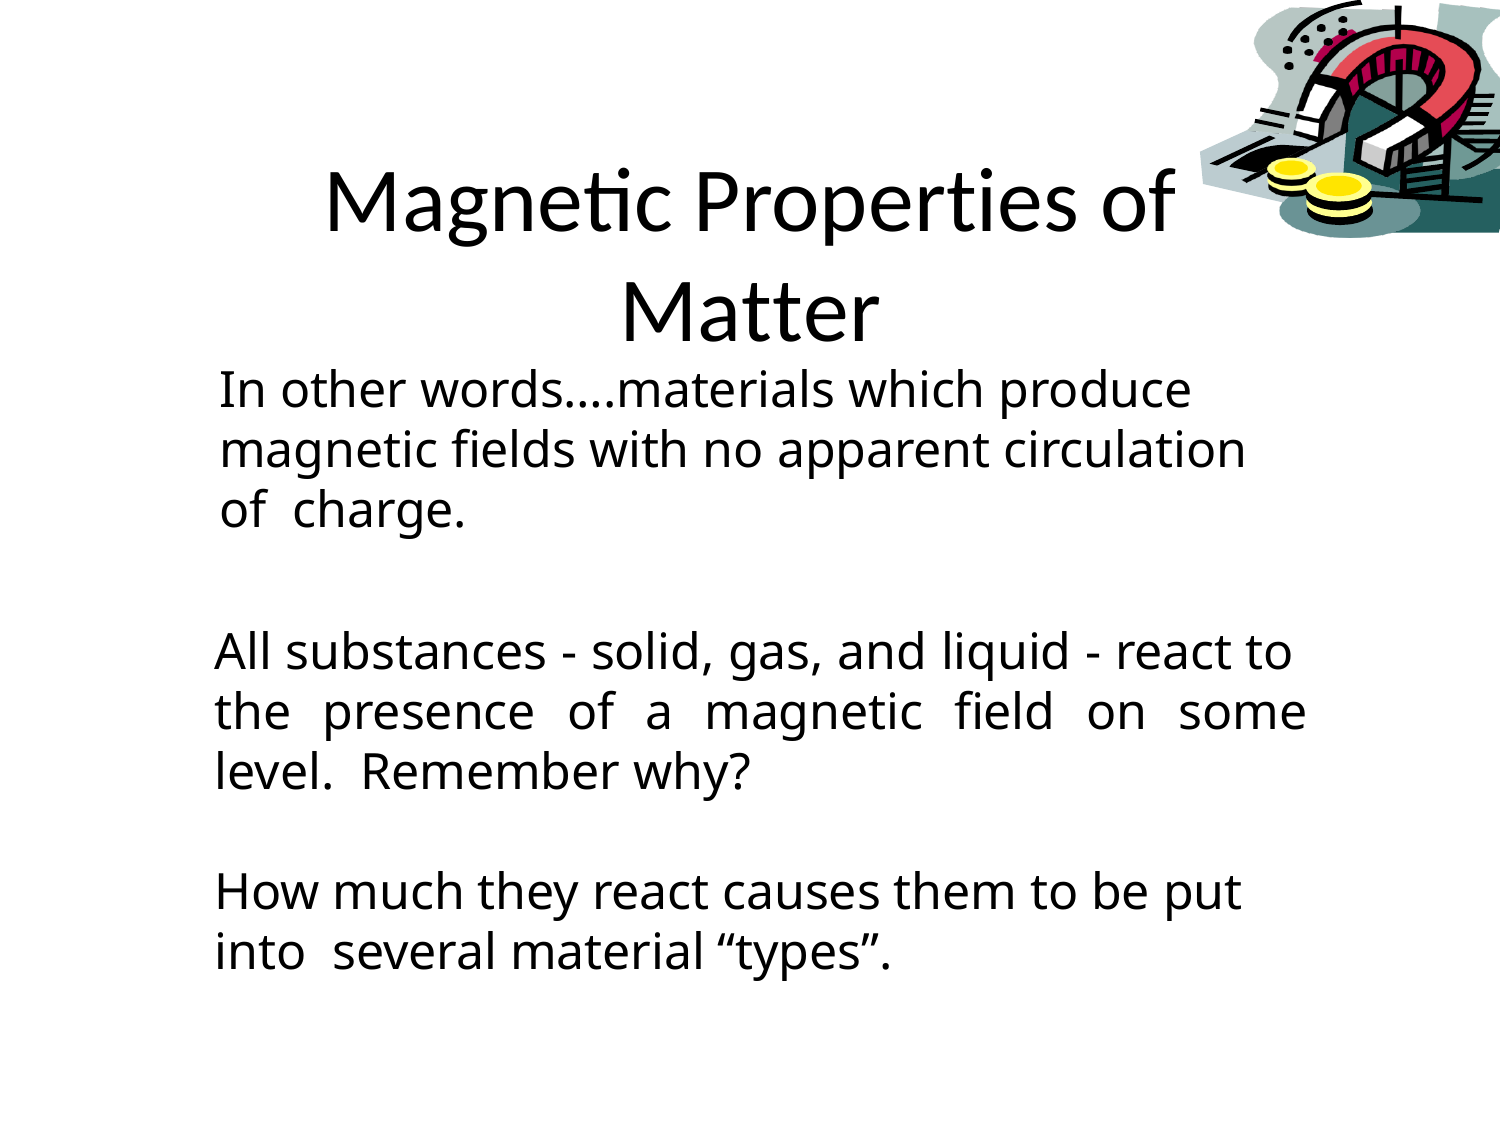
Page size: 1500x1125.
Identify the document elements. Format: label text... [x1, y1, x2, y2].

text_box In other words….materials which produce magnetic fields with no apparent circulation of charge. All substances - solid, gas, and liquid - react to the presence of a magnetic field on some level. Remember why? How much they react causes them to be put into several material “types”. [212, 355, 1347, 980]
title Magnetic Properties of Matter [193, 137, 1306, 361]
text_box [1199, 0, 1500, 238]
